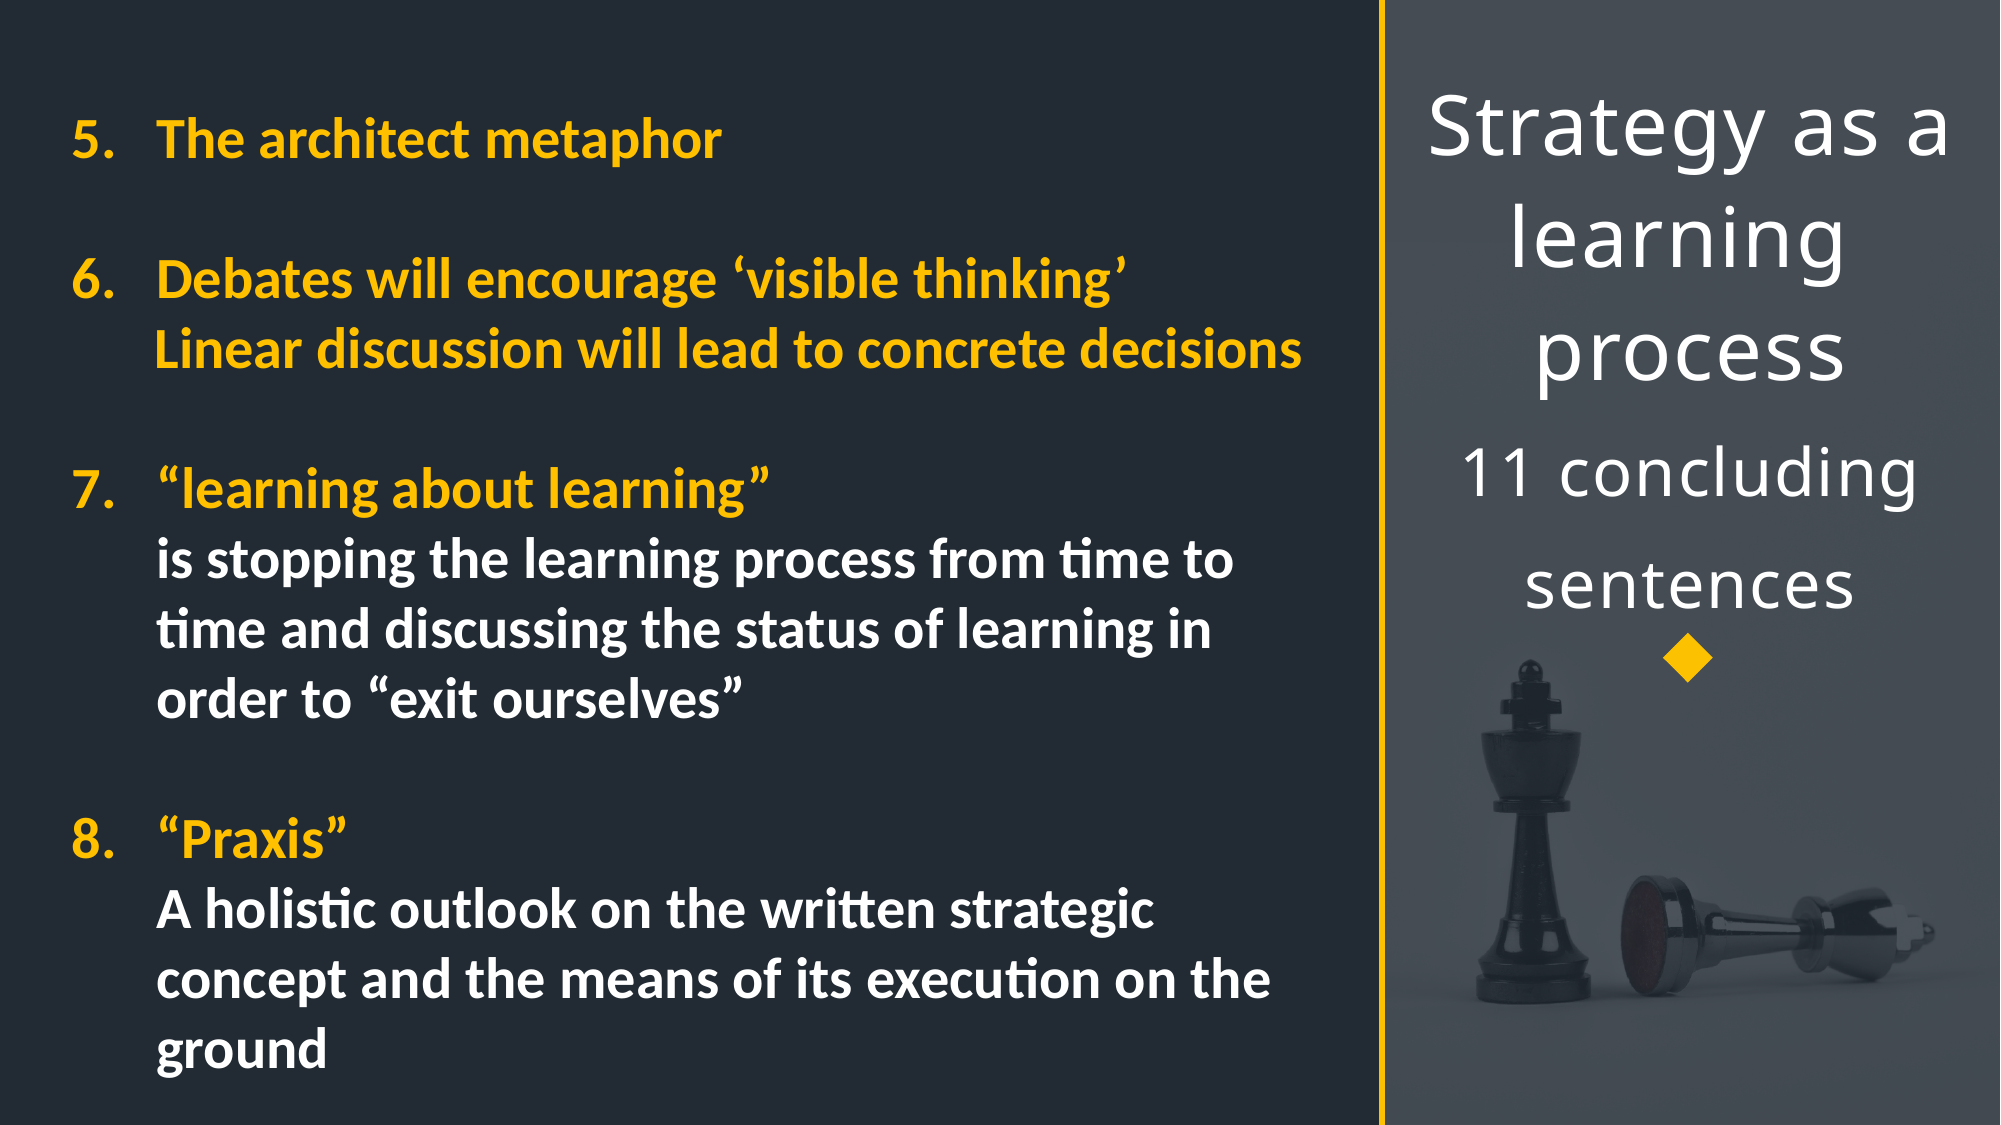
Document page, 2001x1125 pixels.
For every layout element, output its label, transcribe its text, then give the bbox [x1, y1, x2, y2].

title Strategy as a learning process 11 concluding sentences [1382, 52, 2000, 749]
text_box The architect metaphor Debates will encourage ‘visible thinking’ Linear discussion will lead to concrete decisions “learning about learning” is stopping the learning process from time to time and discussing the status of learning in order to “exit ourselves” “Praxis” A holistic outlook on the written strategic concept and the means of its execution on the ground [57, 92, 1329, 1088]
